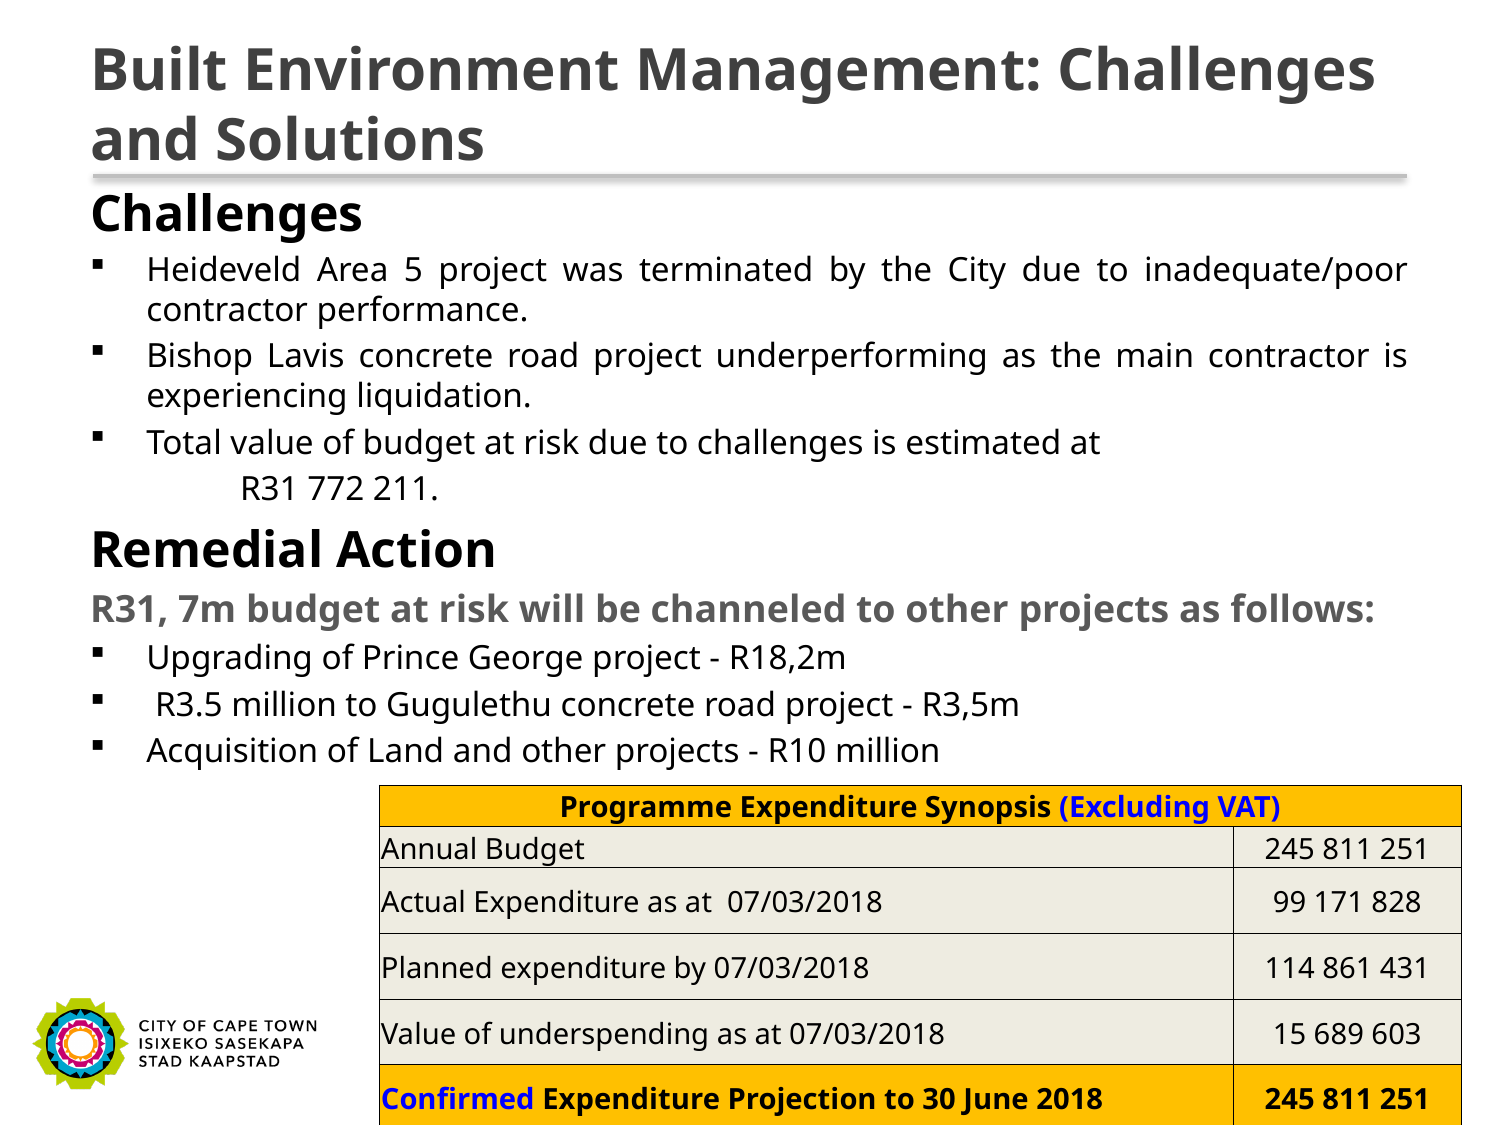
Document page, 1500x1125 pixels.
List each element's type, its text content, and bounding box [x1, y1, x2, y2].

table_header Programme Expenditure Synopsis (Excluding VAT) [380, 786, 1461, 826]
picture [16, 982, 332, 1105]
table_cell 99 171 828 [1234, 868, 1461, 933]
table_cell Actual Expenditure as at 07/03/2018 [380, 868, 1233, 933]
table_cell Planned expenditure by 07/03/2018 [380, 934, 1233, 999]
table_cell Annual Budget [380, 827, 1233, 867]
table_cell 114 861 431 [1234, 934, 1461, 999]
list Challenges Heideveld Area 5 project was terminated by the City due to inadequate/poor contractor performance. Bishop Lavis concrete road project underperforming as the main contractor is experiencing liquidation. Total value of budget at risk due to challenges is estimated at R31 772 211. Remedial Action R31, 7m budget at risk will be channeled to other projects as follows: Upgrading of Prince George project - R18,2m R3.5 million to Gugulethu concrete road project - R3,5m Acquisition of Land and other projects - R10 million [75, 174, 1425, 965]
title Built Environment Management: Challenges and Solutions [75, 45, 1425, 159]
table_cell 15 689 603 [1234, 1000, 1461, 1064]
table_cell Value of underspending as at 07/03/2018 [380, 1000, 1233, 1064]
table_cell 245 811 251 [1234, 1065, 1461, 1125]
table_cell 245 811 251 [1234, 827, 1461, 867]
table_cell Confirmed Expenditure Projection to 30 June 2018 [380, 1065, 1233, 1125]
